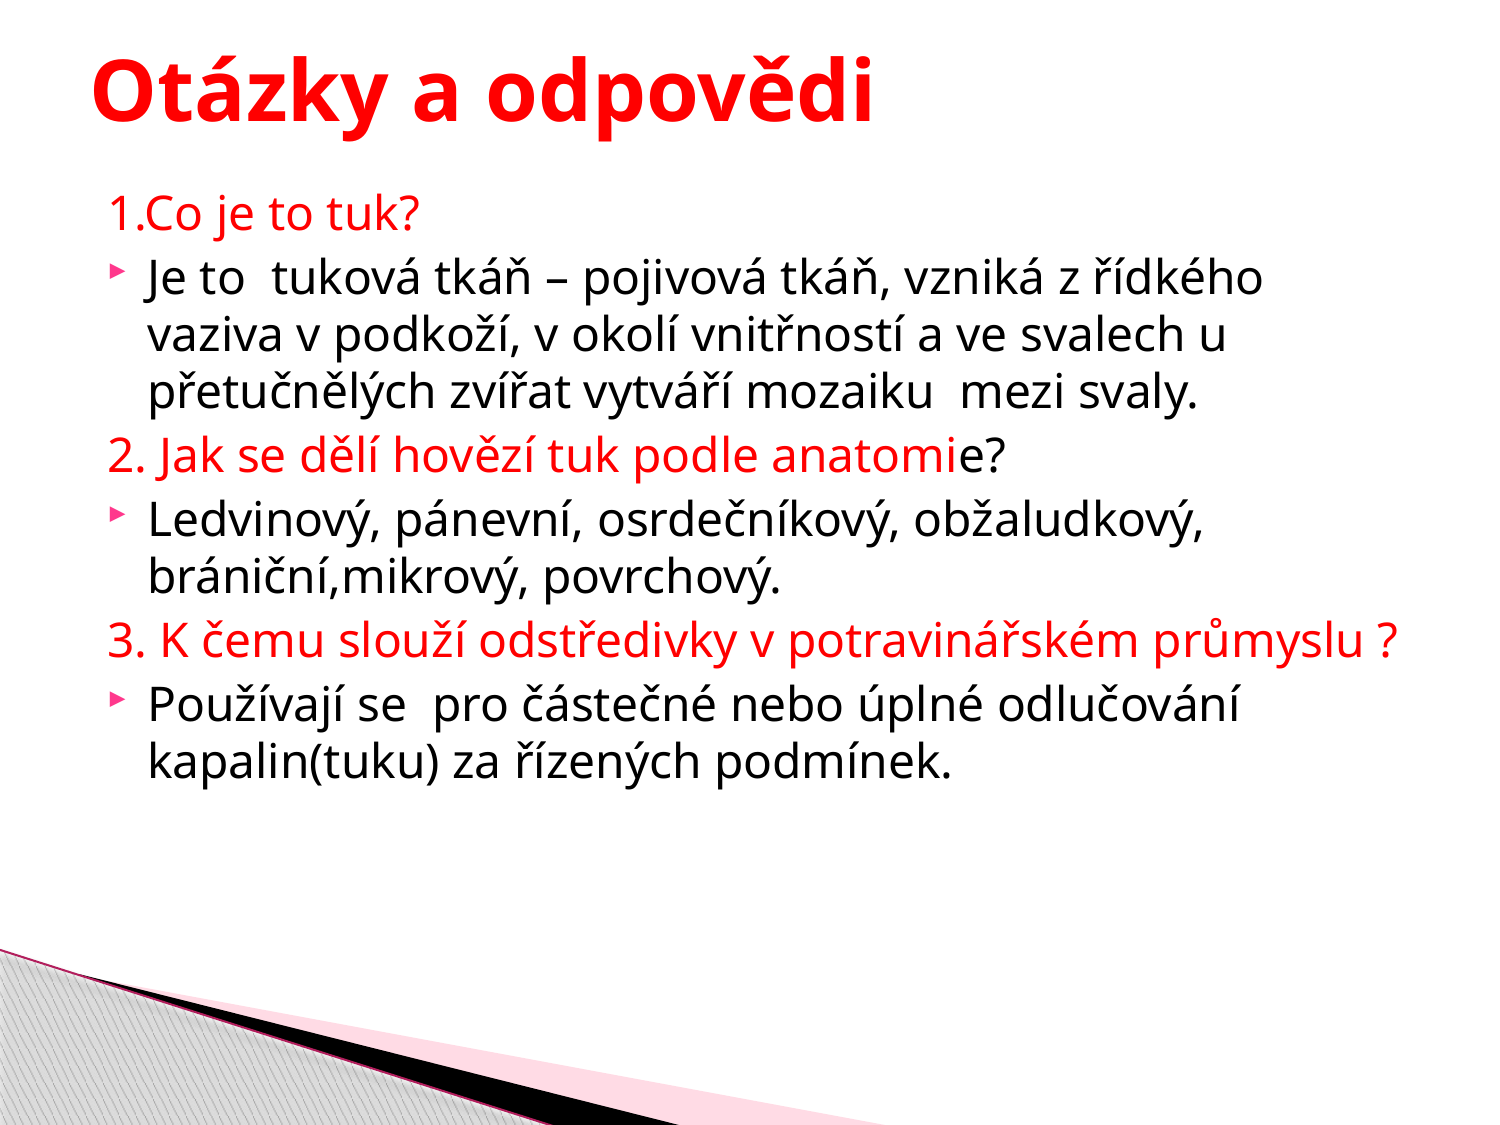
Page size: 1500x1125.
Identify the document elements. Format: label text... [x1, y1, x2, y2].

title Otázky a odpovědi [75, 0, 1425, 175]
list 1.Co je to tuk? Je to tuková tkáň – pojivová tkáň, vzniká z řídkého vaziva v podkoží, v okolí vnitřností a ve svalech u přetučnělých zvířat vytváří mozaiku mezi svaly. 2. Jak se dělí hovězí tuk podle anatomie? Ledvinový, pánevní, osrdečníkový, obžaludkový, brániční,mikrový, povrchový. 3. K čemu slouží odstředivky v potravinářském průmyslu ? Používají se pro částečné nebo úplné odlučování kapalin(tuku) za řízených podmínek. [75, 175, 1425, 1088]
